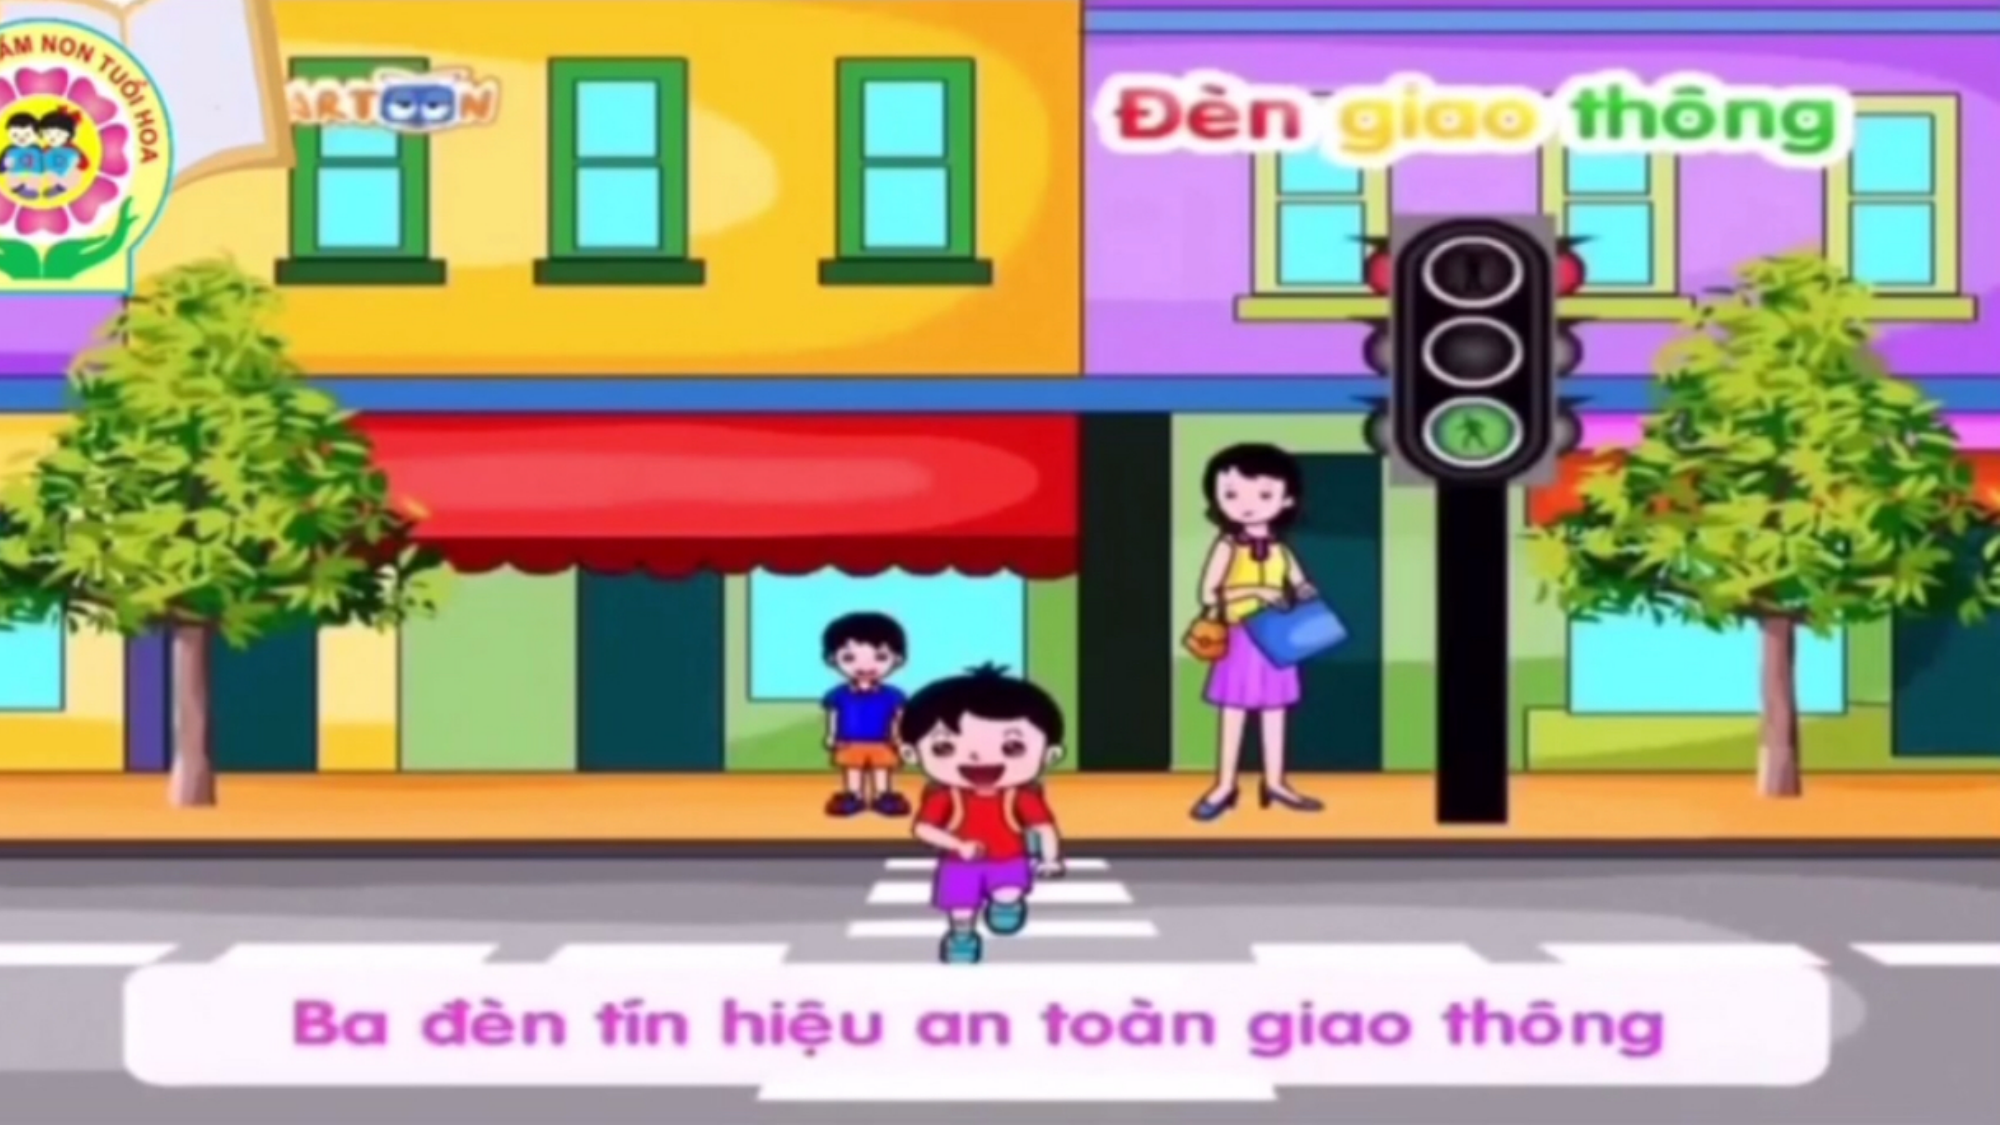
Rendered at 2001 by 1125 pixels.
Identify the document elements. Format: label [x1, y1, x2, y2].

list [0, 0, 2000, 1125]
